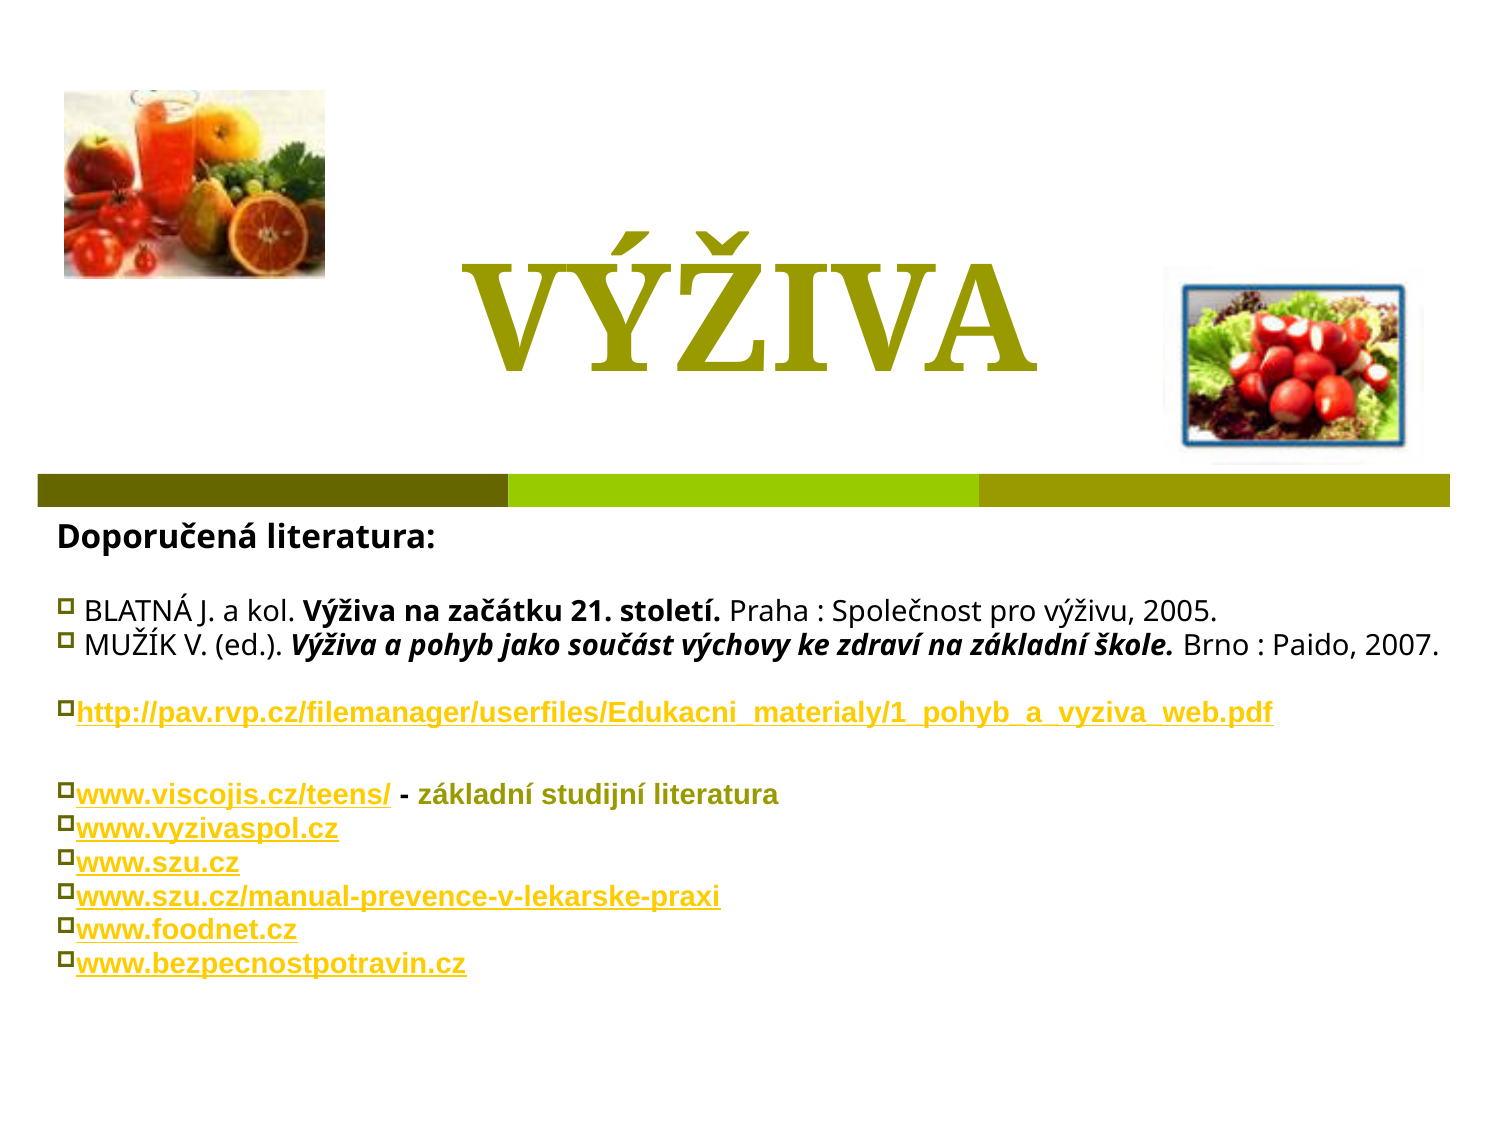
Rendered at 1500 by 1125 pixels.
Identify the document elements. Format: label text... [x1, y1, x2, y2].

subtitle Doporučená literatura: BLATNÁ J. a kol. Výživa na začátku 21. století. Praha : Společnost pro výživu, 2005. MUŽÍK V. (ed.). Výživa a pohyb jako součást výchovy ke zdraví na základní škole. Brno : Paido, 2007. http://pav.rvp.cz/filemanager/userfiles/Edukacni_materialy/1_pohyb_a_vyziva_web.pdf www.viscojis.cz/teens/ - základní studijní literatura www.vyzivaspol.cz www.szu.cz www.szu.cz/manual-prevence-v-lekarske-praxi www.foodnet.cz www.bezpecnostpotravin.cz [40, 515, 1500, 1125]
title VÝŽIVA [112, 112, 1388, 410]
picture [64, 89, 325, 280]
picture [1163, 266, 1424, 466]
